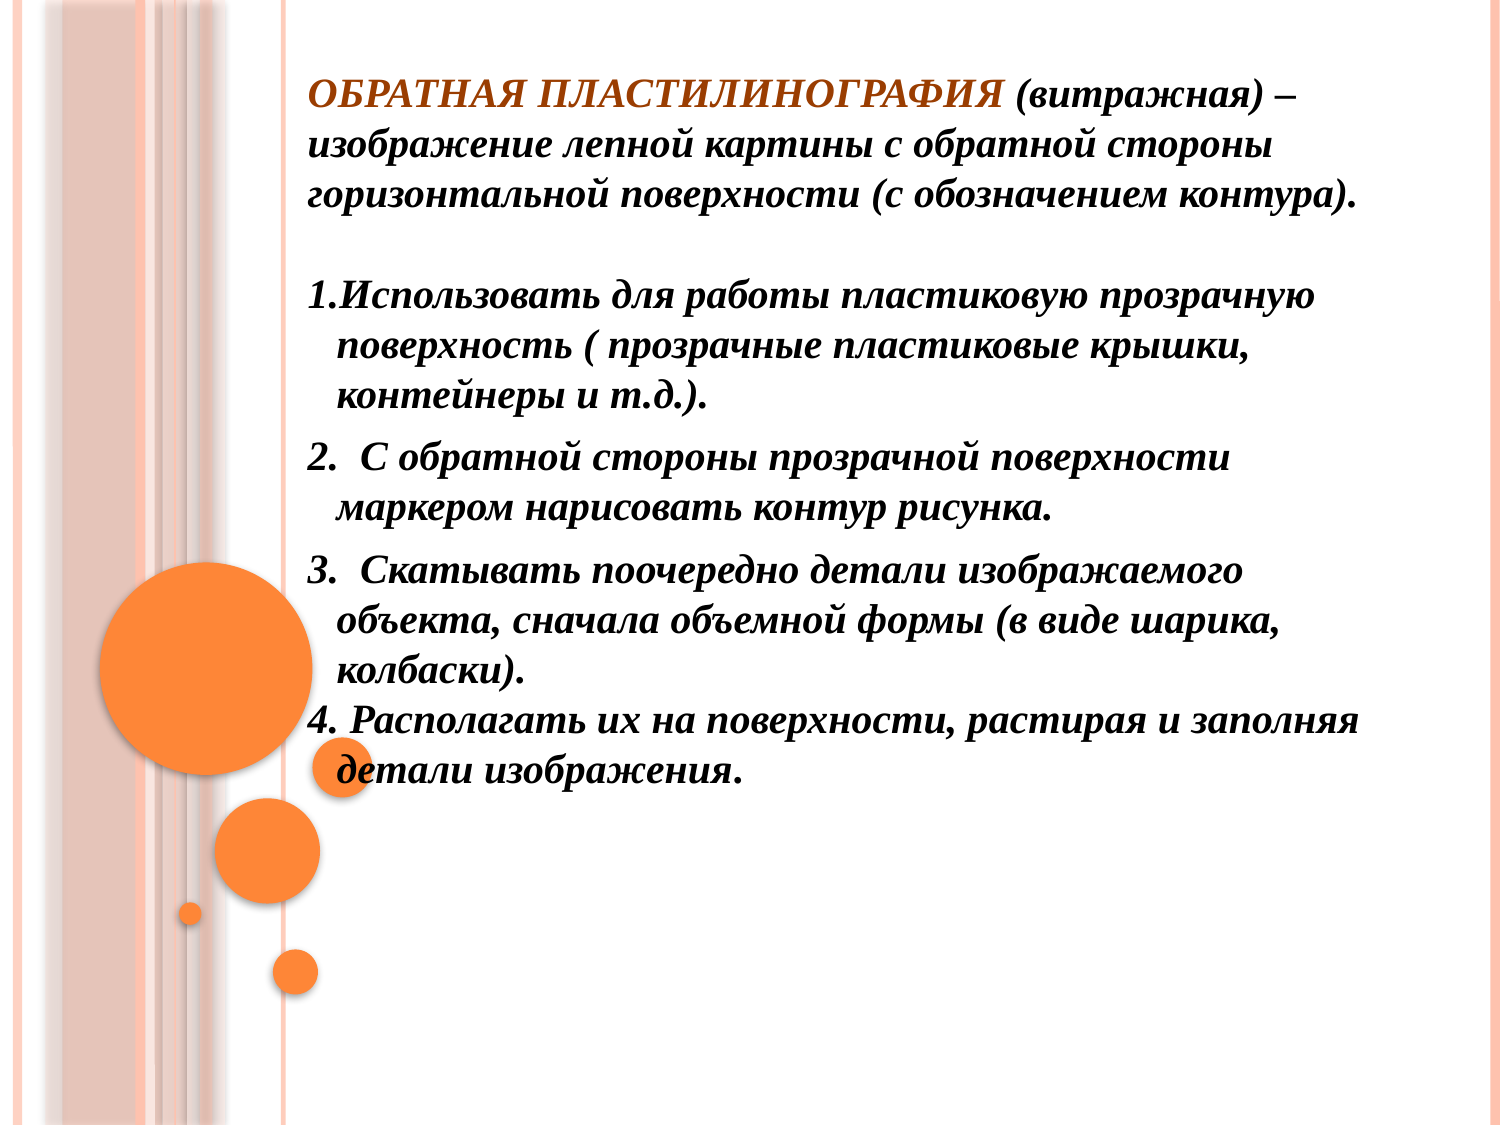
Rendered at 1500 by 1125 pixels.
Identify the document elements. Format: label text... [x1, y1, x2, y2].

subtitle ОБРАТНАЯ ПЛАСТИЛИНОГРАФИЯ (витражная) – изображение лепной картины с обратной стороны горизонтальной поверхности (с обозначением контура). 1.Использовать для работы пластиковую прозрачную поверхность ( прозрачные пластиковые крышки, контейнеры и т.д.). 2. С обратной стороны прозрачной поверхности маркером нарисовать контур рисунка. 3. Скатывать поочередно детали изображаемого объекта, сначала объемной формы (в виде шарика, колбаски). 4. Располагать их на поверхности, растирая и заполняя детали изображения. [292, 58, 1407, 903]
